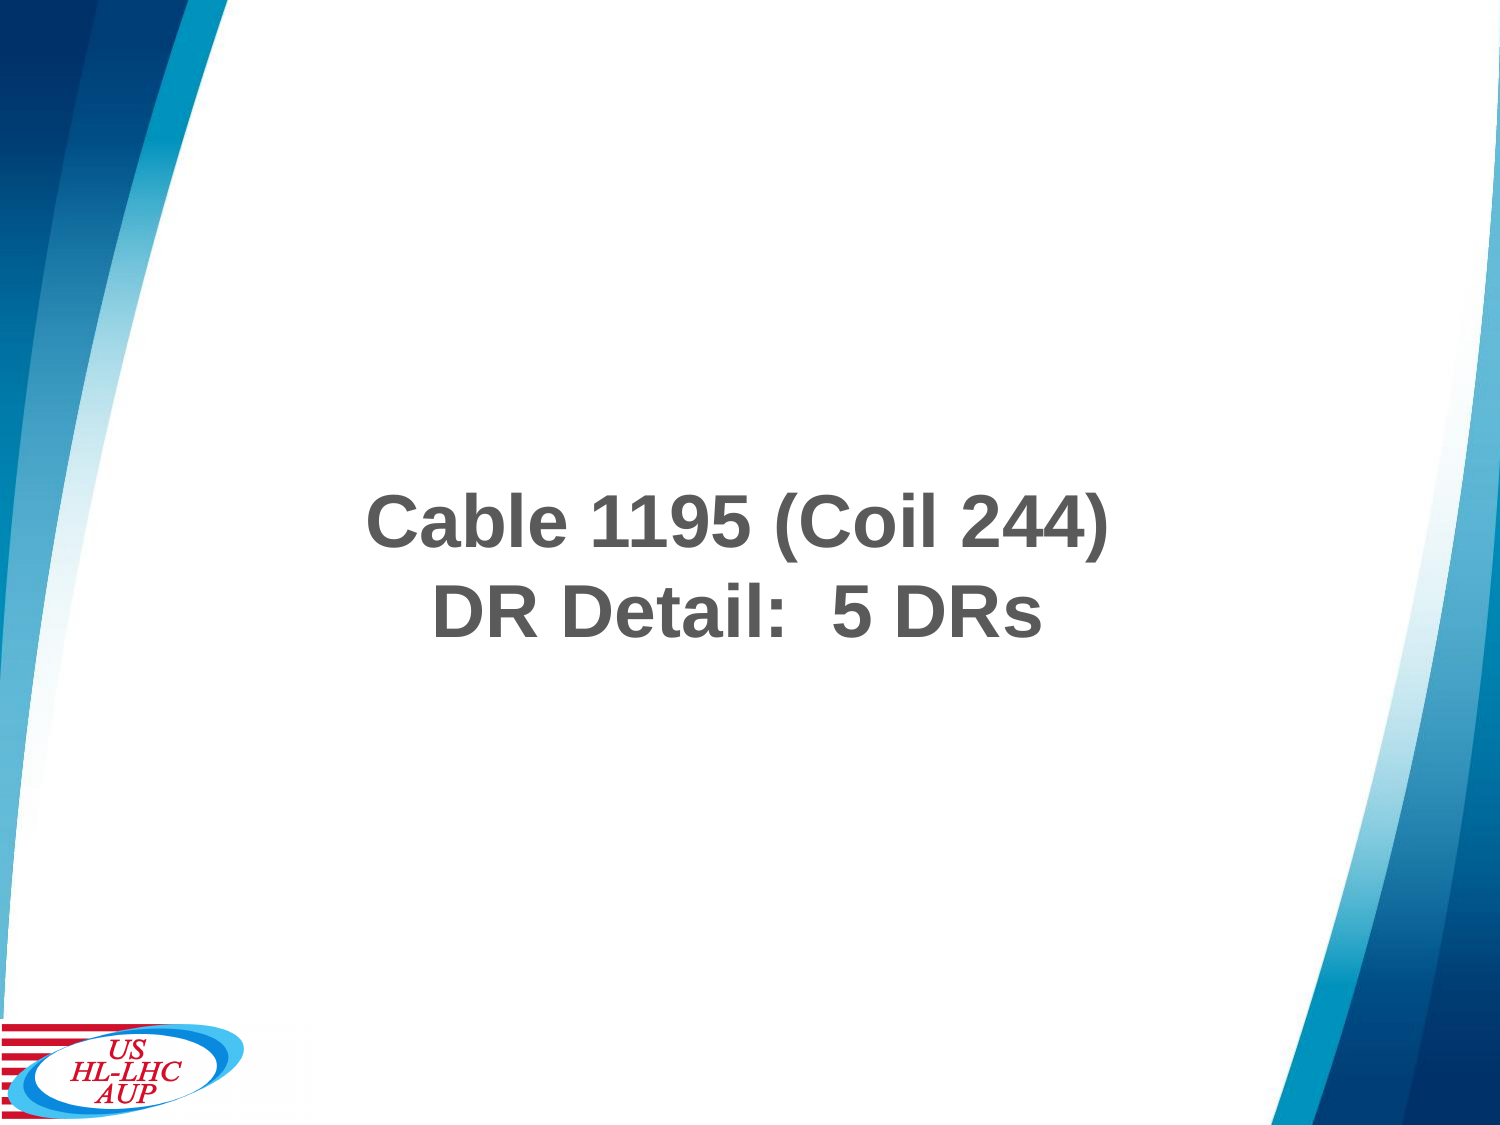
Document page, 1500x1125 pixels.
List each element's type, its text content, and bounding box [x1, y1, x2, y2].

picture [0, 0, 1500, 1125]
title Cable 1195 (Coil 244) DR Detail: 5 DRs [318, 464, 1159, 661]
